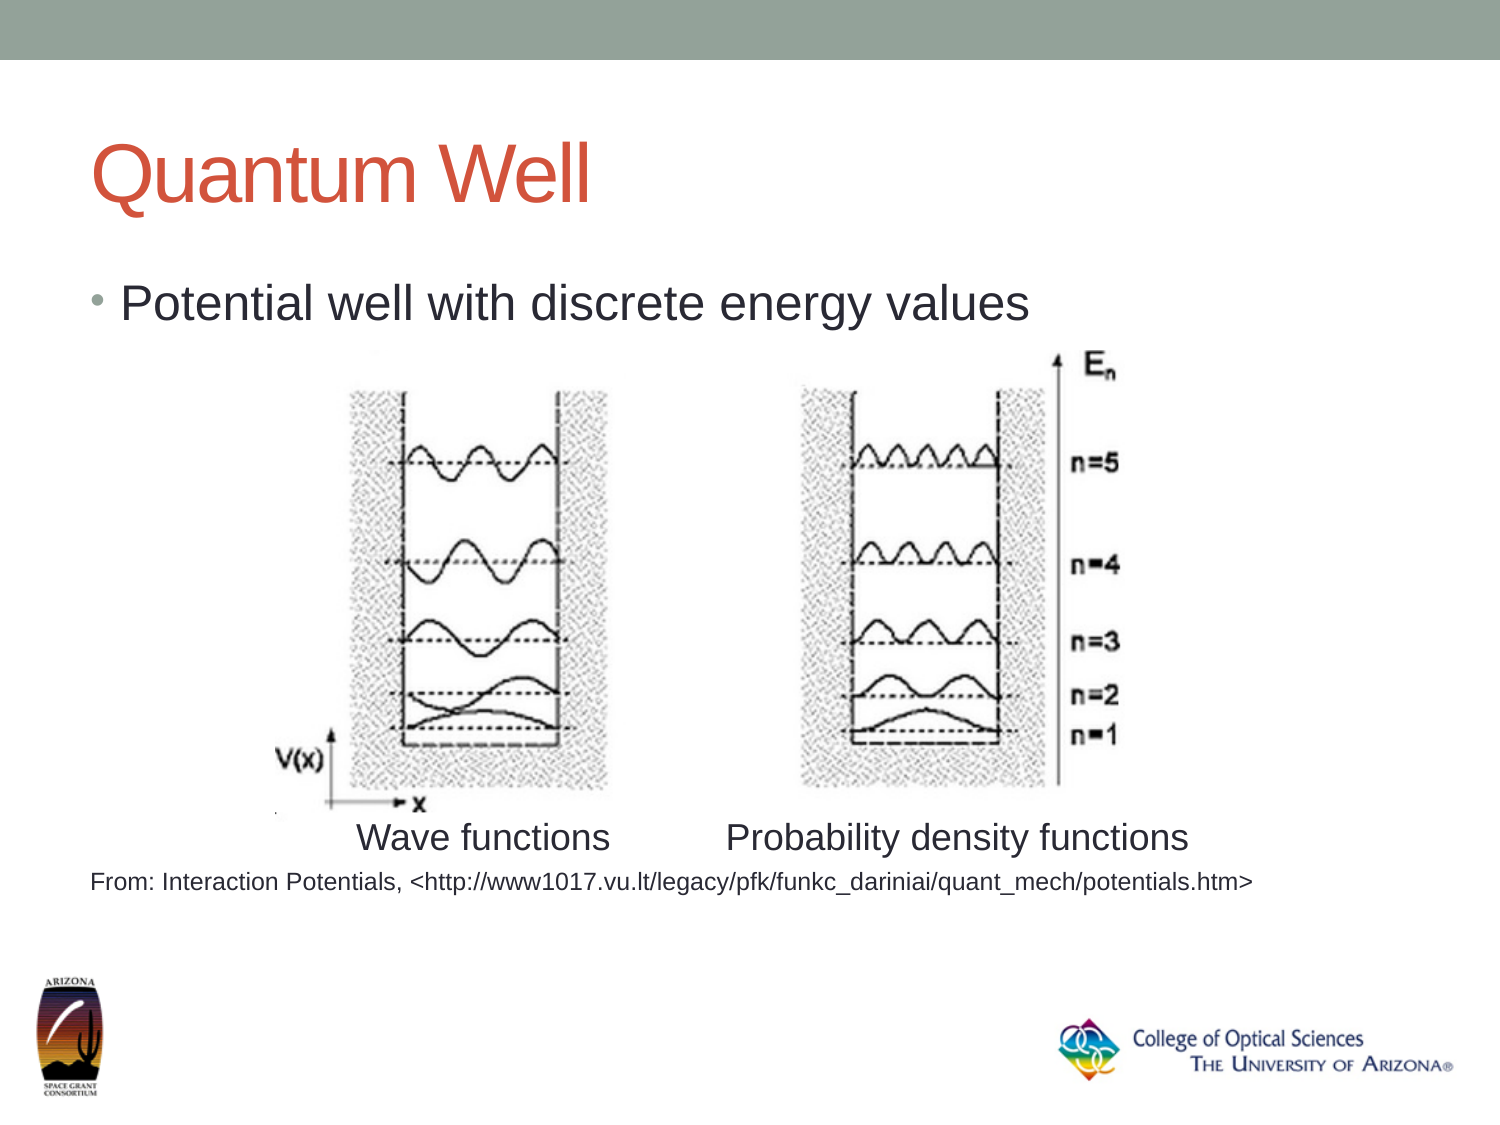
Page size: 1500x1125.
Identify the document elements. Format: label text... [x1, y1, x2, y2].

list Potential well with discrete energy values Wave functions Probability density functions From: Interaction Potentials, <http://www1017.vu.lt/legacy/pfk/funkc_dariniai/quant_mech/potentials.htm> [75, 262, 1425, 1063]
picture [787, 349, 1139, 823]
picture [1049, 1007, 1467, 1100]
title Quantum Well [75, 87, 1425, 250]
picture [274, 349, 626, 823]
picture [24, 964, 114, 1100]
